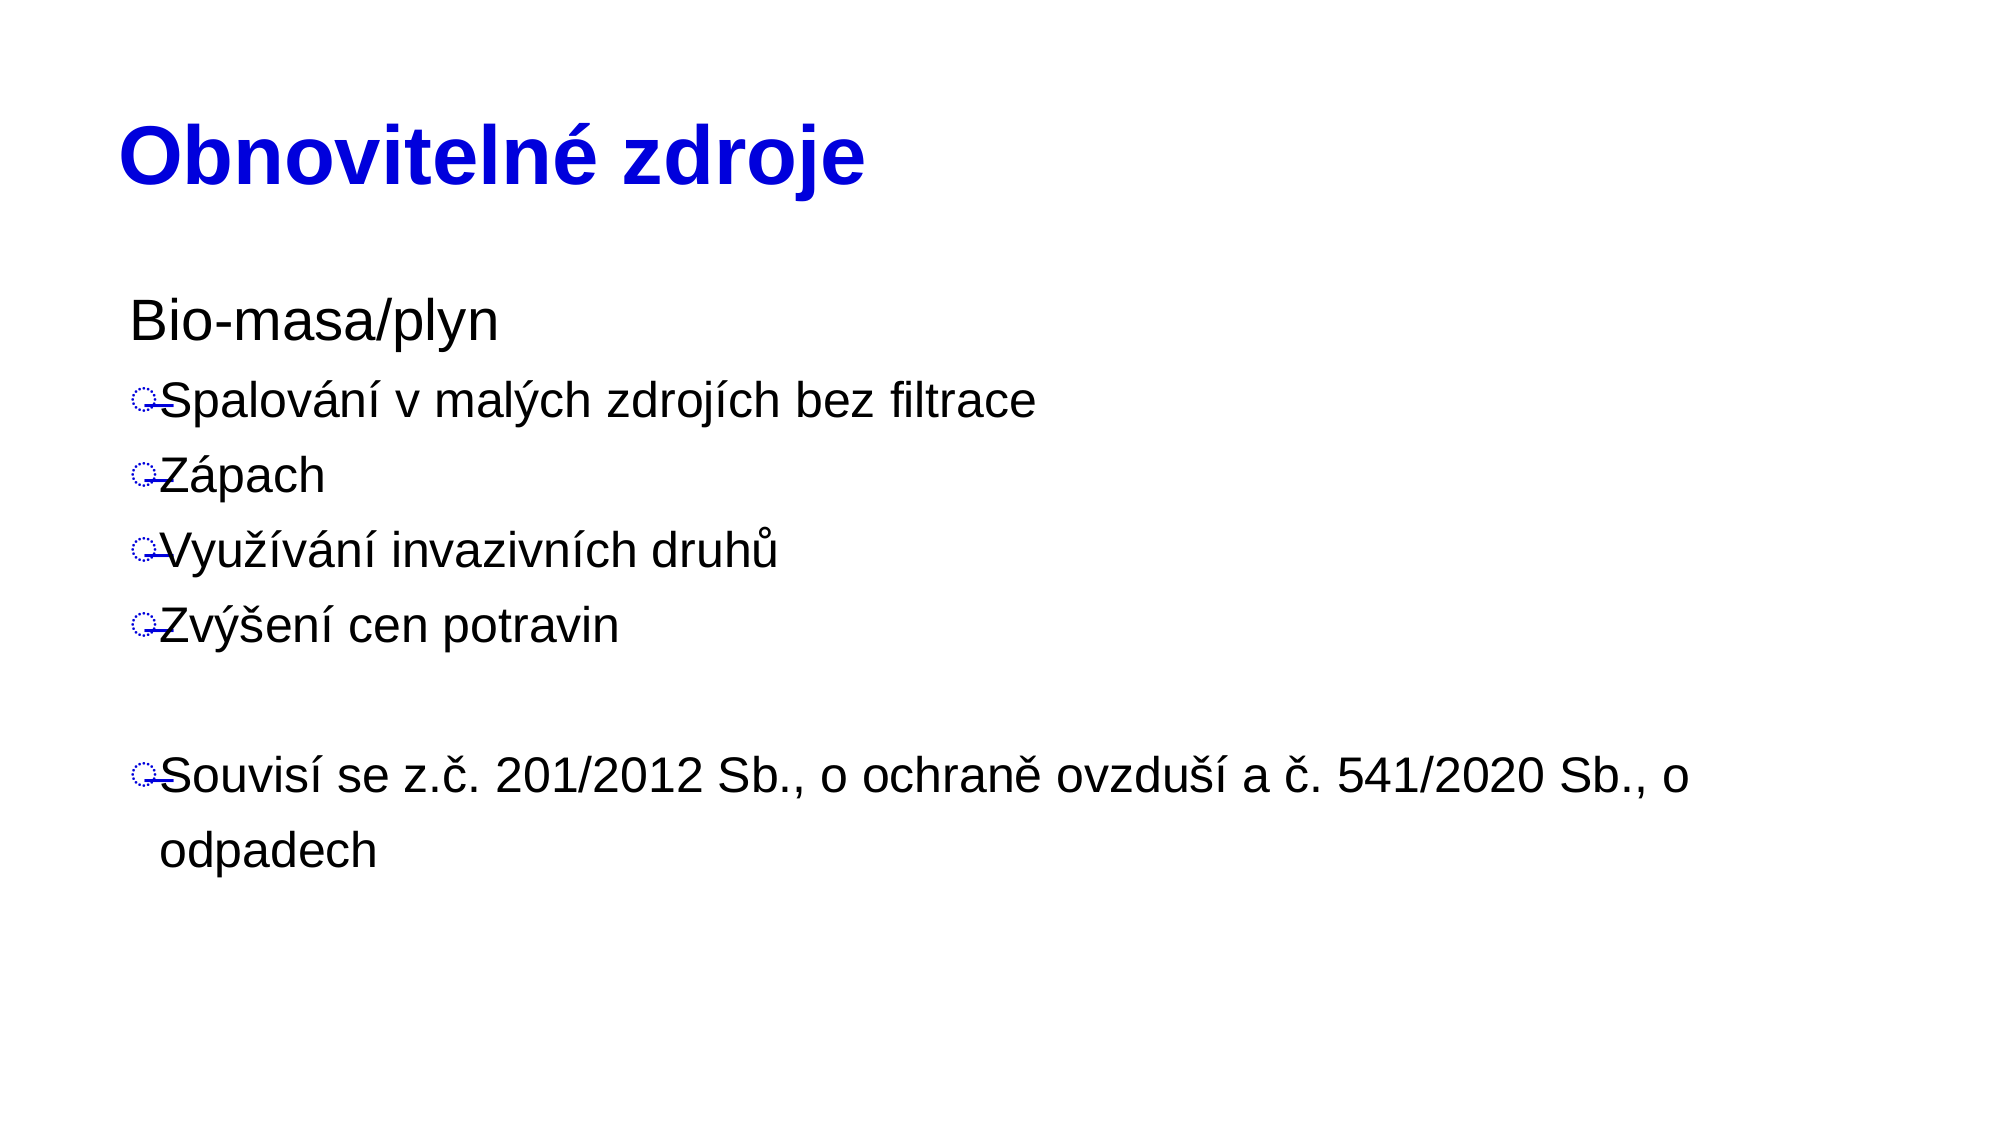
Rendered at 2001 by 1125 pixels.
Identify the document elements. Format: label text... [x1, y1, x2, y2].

list Bio-masa/plyn Spalování v malých zdrojích bez filtrace Zápach Využívání invazivních druhů Zvýšení cen potravin Souvisí se z.č. 201/2012 Sb., o ochraně ovzduší a č. 541/2020 Sb., o odpadech [118, 277, 1883, 957]
title Obnovitelné zdroje [118, 118, 1883, 193]
